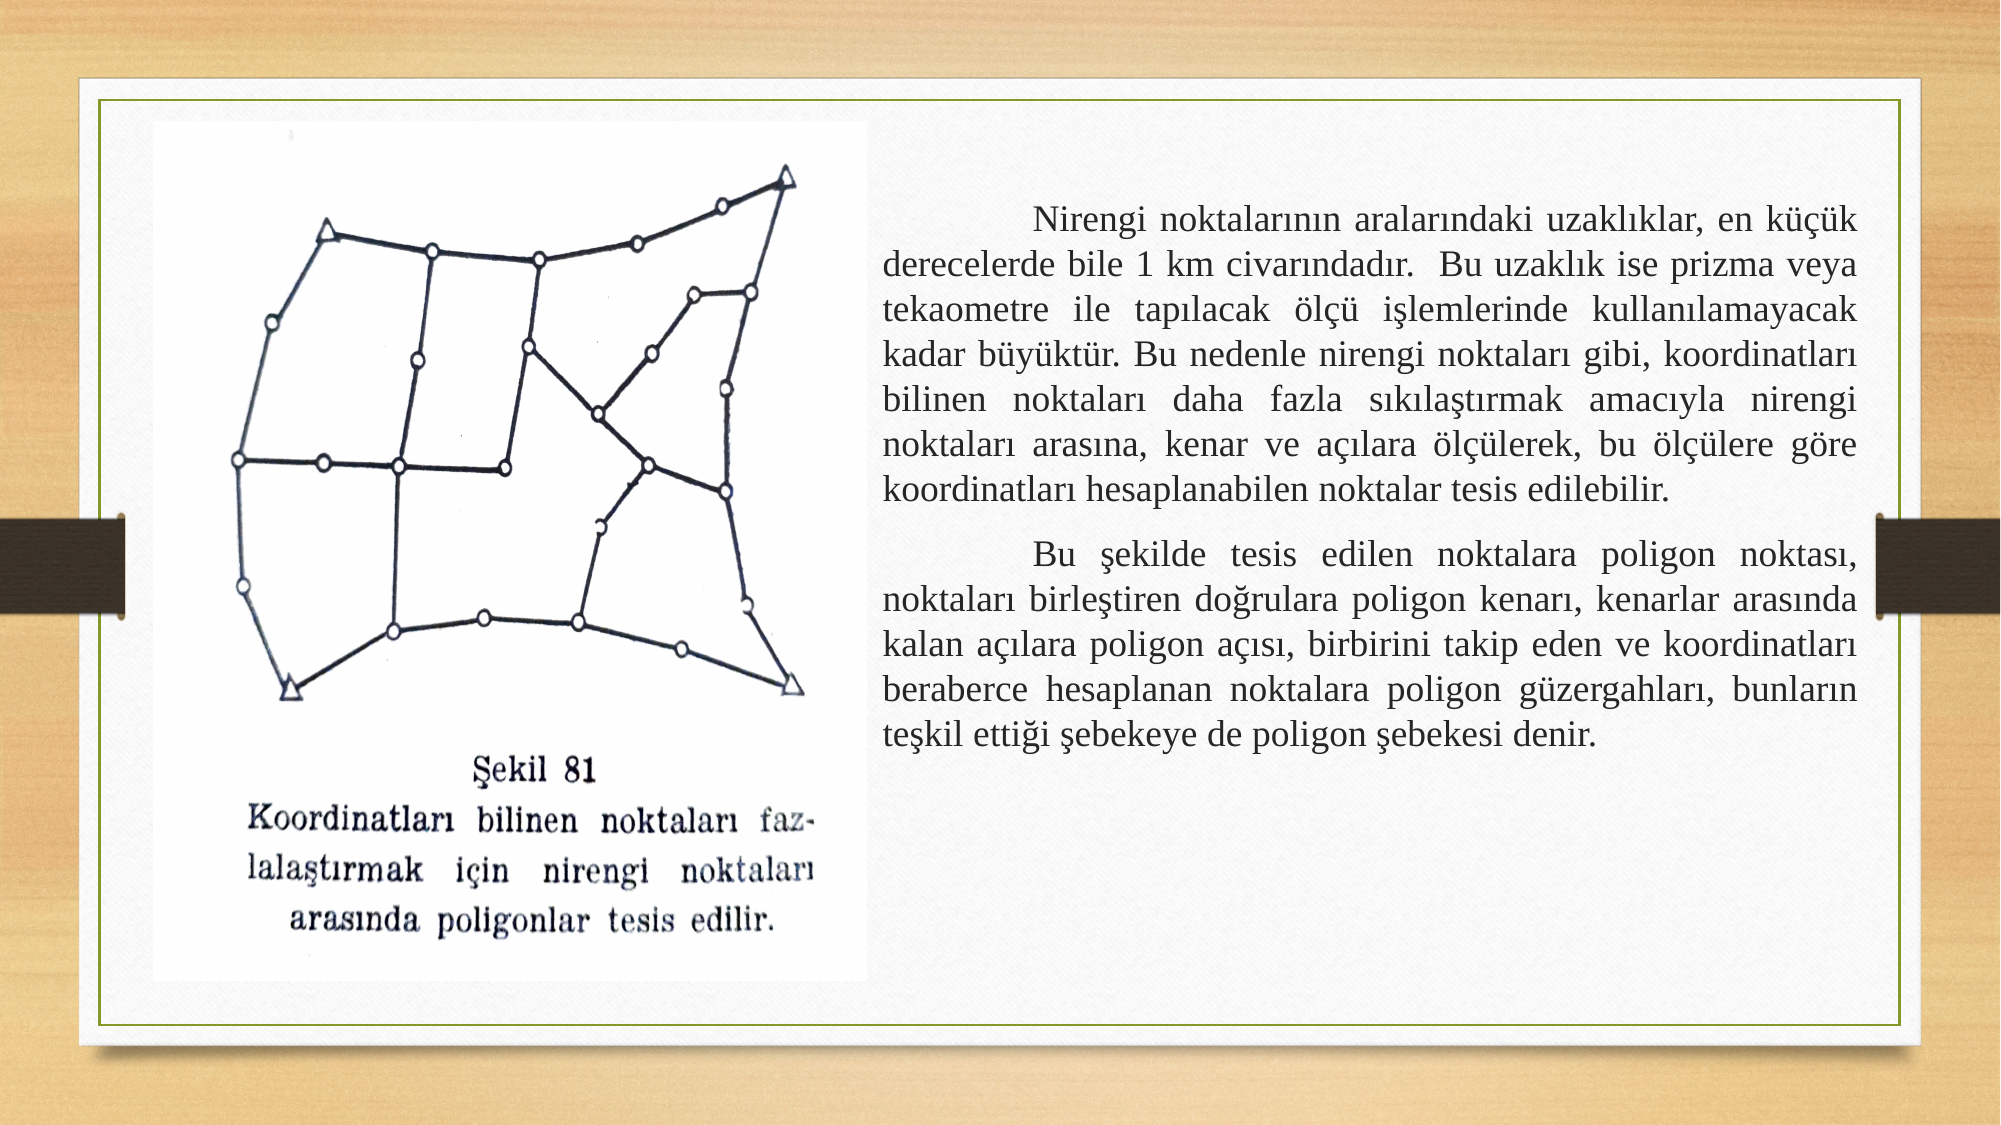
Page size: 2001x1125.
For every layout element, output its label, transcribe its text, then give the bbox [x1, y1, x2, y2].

list Nirengi noktalarının aralarındaki uzaklıklar, en küçük derecelerde bile 1 km civarındadır. Bu uzaklık ise prizma veya tekaometre ile tapılacak ölçü işlemlerinde kullanılamayacak kadar büyüktür. Bu nedenle nirengi noktaları gibi, koordinatları bilinen noktaları daha fazla sıkılaştırmak amacıyla nirengi noktaları arasına, kenar ve açılara ölçülerek, bu ölçülere göre koordinatları hesaplanabilen noktalar tesis edilebilir. Bu şekilde tesis edilen noktalara poligon noktası, noktaları birleştiren doğrulara poligon kenarı, kenarlar arasında kalan açılara poligon açısı, birbirini takip eden ve koordinatları beraberce hesaplanan noktalara poligon güzergahları, bunların teşkil ettiği şebekeye de poligon şebekesi denir. [867, 121, 1875, 1023]
picture [0, 0, 2001, 1125]
